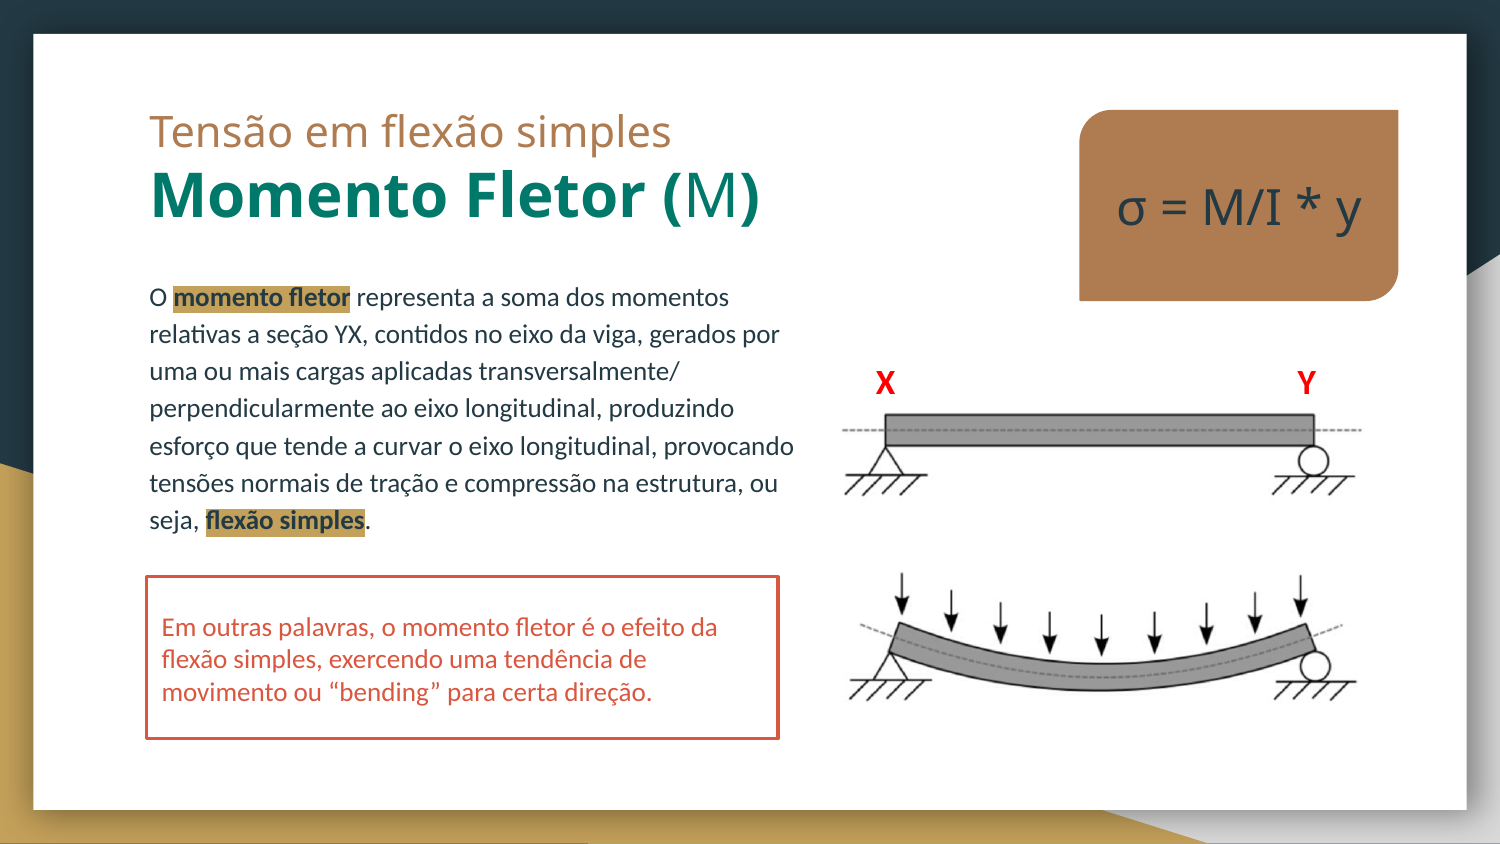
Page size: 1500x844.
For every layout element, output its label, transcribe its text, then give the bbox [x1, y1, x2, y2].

picture [813, 336, 1398, 739]
text_box σ = M/I * y [1080, 110, 1398, 301]
title Tensão em flexão simples Momento Fletor (M) [134, 88, 1366, 246]
list O momento fletor representa a soma dos momentos relativas a seção YX, contidos no eixo da viga, gerados por uma ou mais cargas aplicadas transversalmente/ perpendicularmente ao eixo longitudinal, produzindo esforço que tende a curvar o eixo longitudinal, provocando tensões normais de tração e compressão na estrutura, ou seja, flexão simples. [134, 259, 833, 566]
text_box Em outras palavras, o momento fletor é o efeito da flexão simples, exercendo uma tendência de movimento ou “bending” para certa direção. [146, 576, 778, 739]
